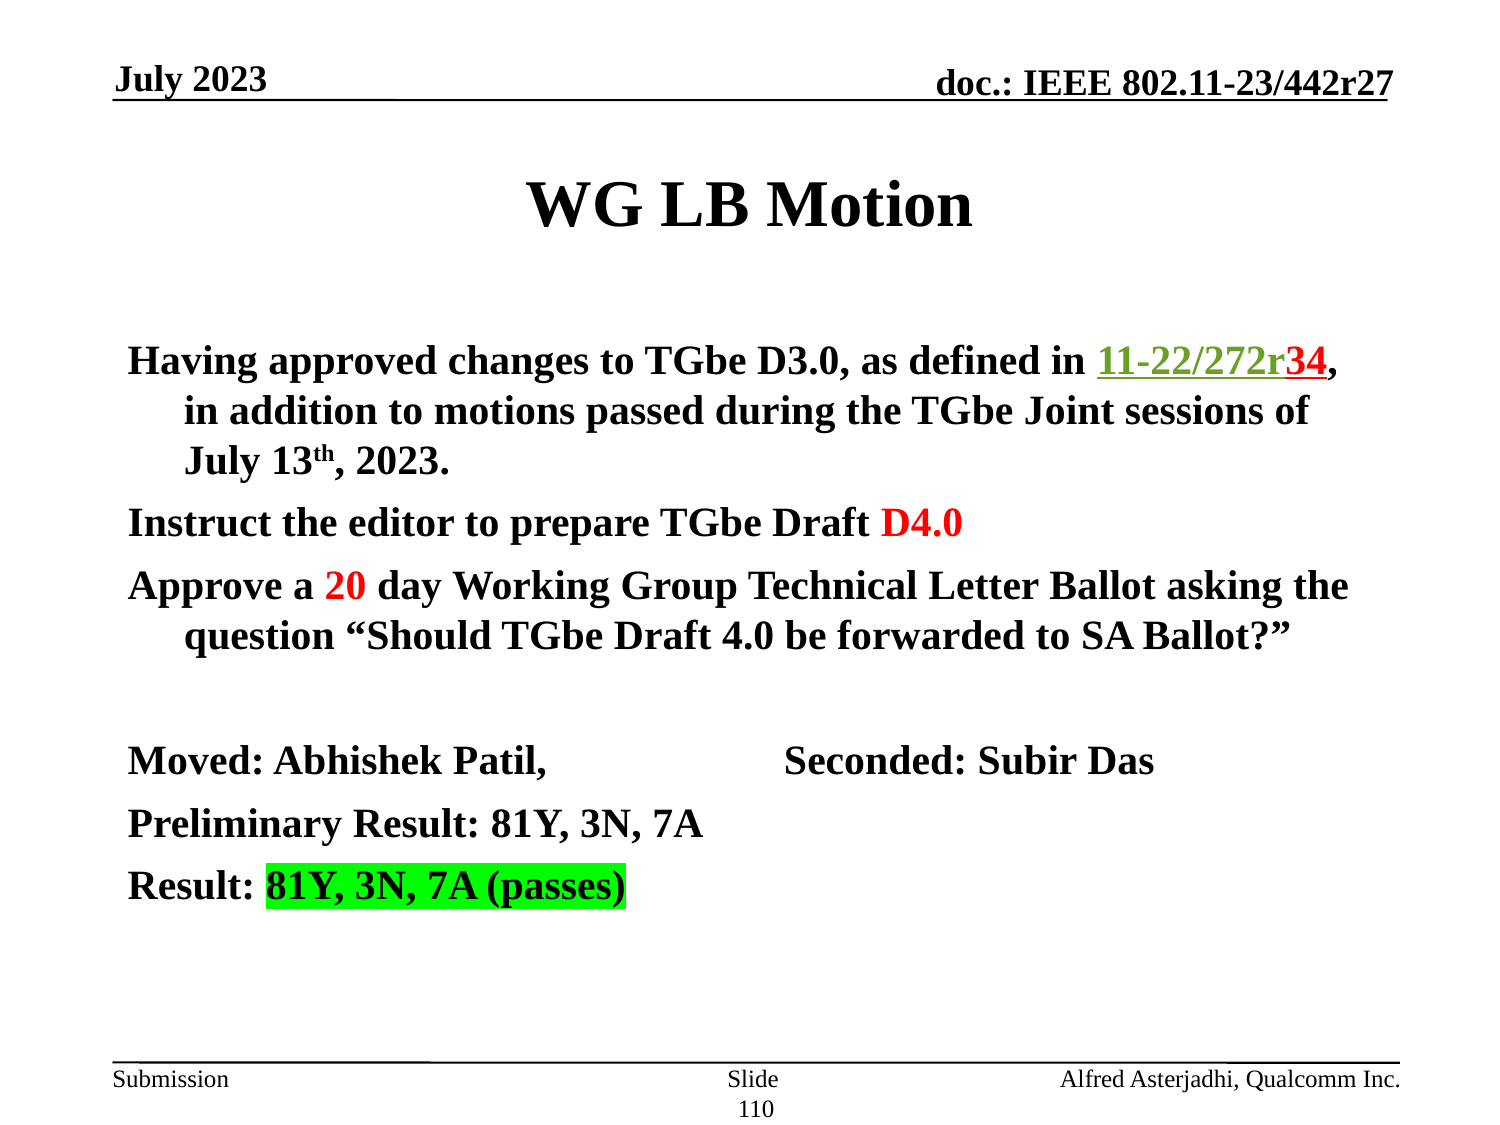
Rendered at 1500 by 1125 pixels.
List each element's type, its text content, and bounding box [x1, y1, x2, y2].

footer Alfred Asterjadhi, Qualcomm Inc. [878, 1061, 1402, 1093]
slide_number Slide 110 [712, 1061, 800, 1123]
title WG LB Motion [112, 112, 1388, 288]
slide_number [114, 54, 423, 100]
list Having approved changes to TGbe D3.0, as defined in 11-22/272r34, in addition to motions passed during the TGbe Joint sessions of July 13th, 2023. Instruct the editor to prepare TGbe Draft D4.0 Approve a 20 day Working Group Technical Letter Ballot asking the question “Should TGbe Draft 4.0 be forwarded to SA Ballot?” Moved: Abhishek Patil, Seconded: Subir Das Preliminary Result: 81Y, 3N, 7A Result: 81Y, 3N, 7A (passes) [112, 324, 1388, 1063]
